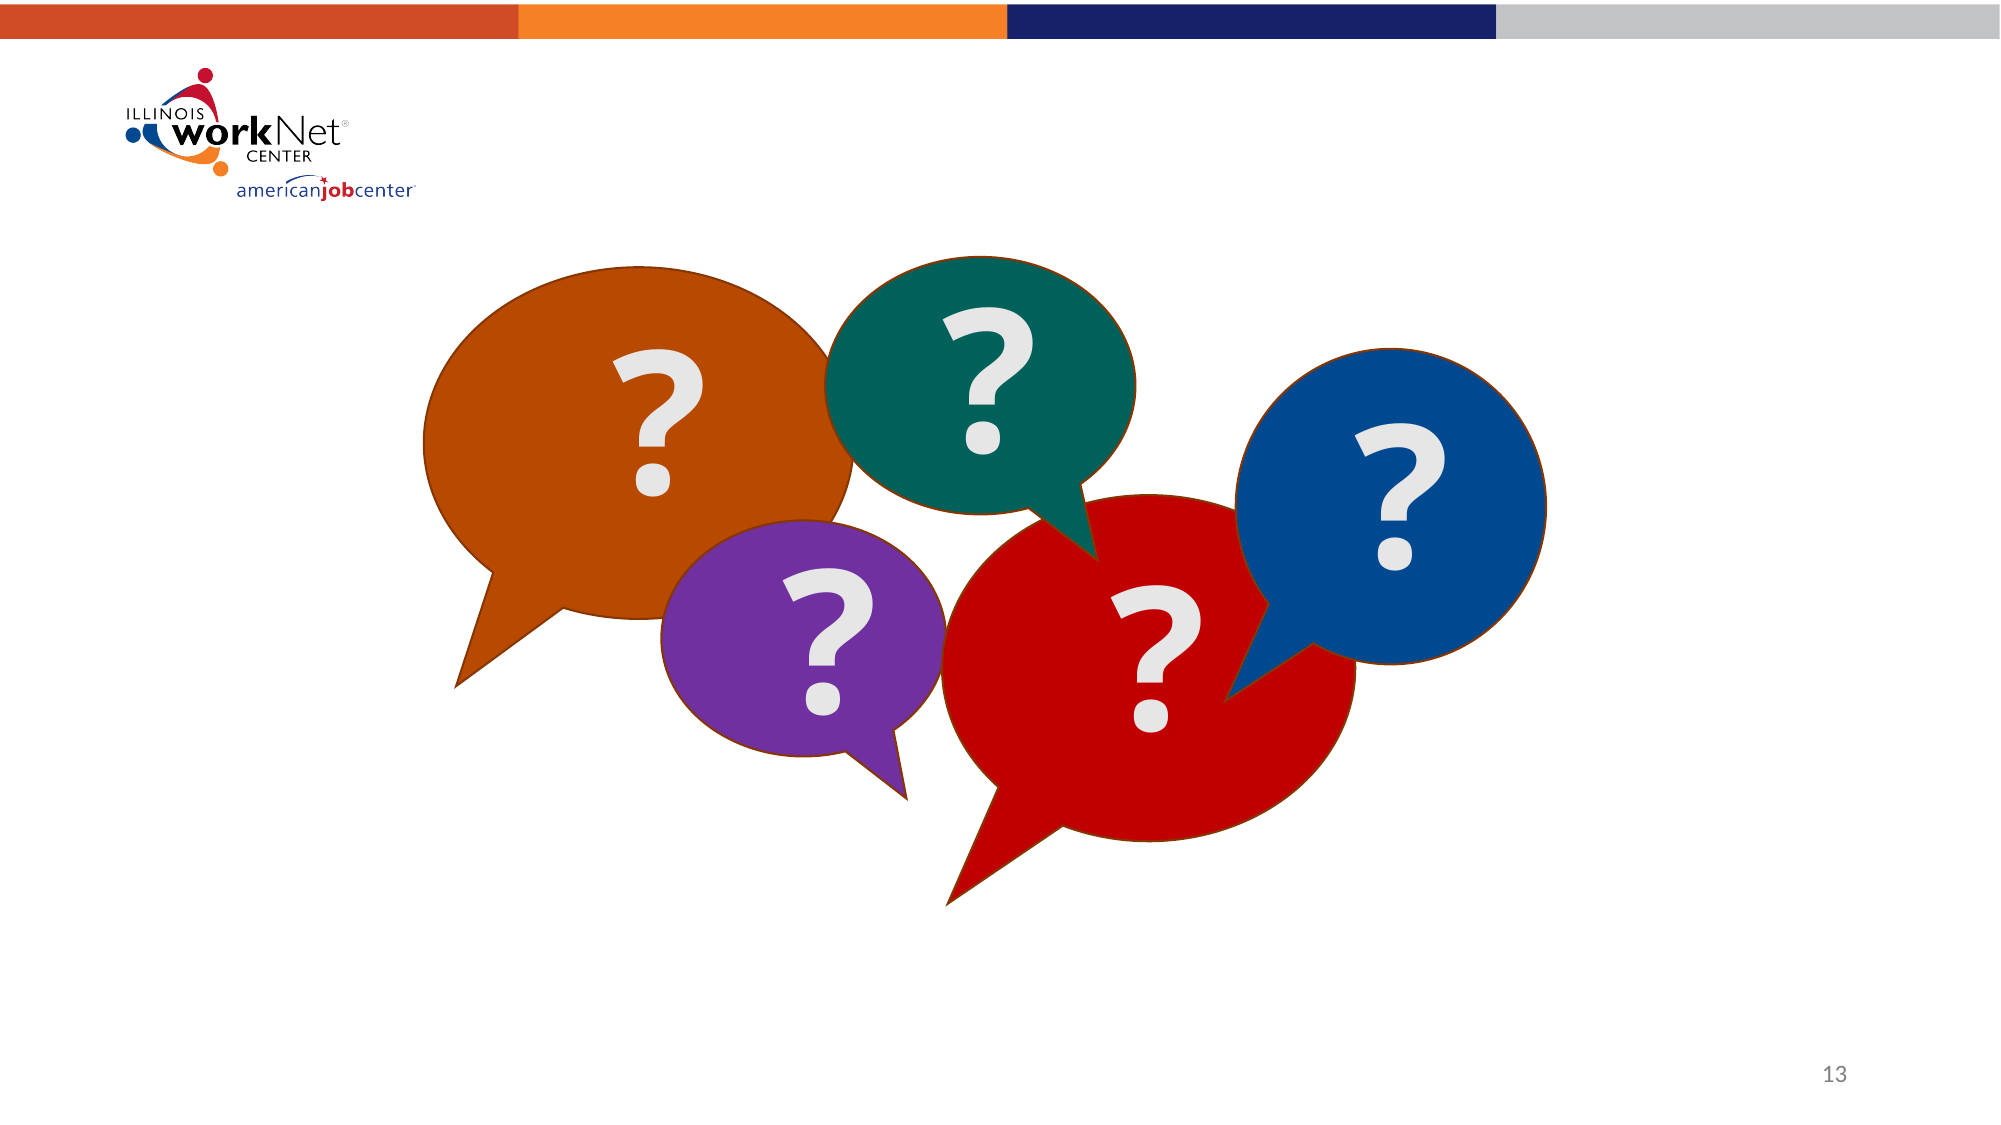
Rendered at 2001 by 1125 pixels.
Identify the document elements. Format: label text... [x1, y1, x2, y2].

picture [0, 3, 2000, 1125]
slide_number 13 [1412, 1042, 1863, 1103]
